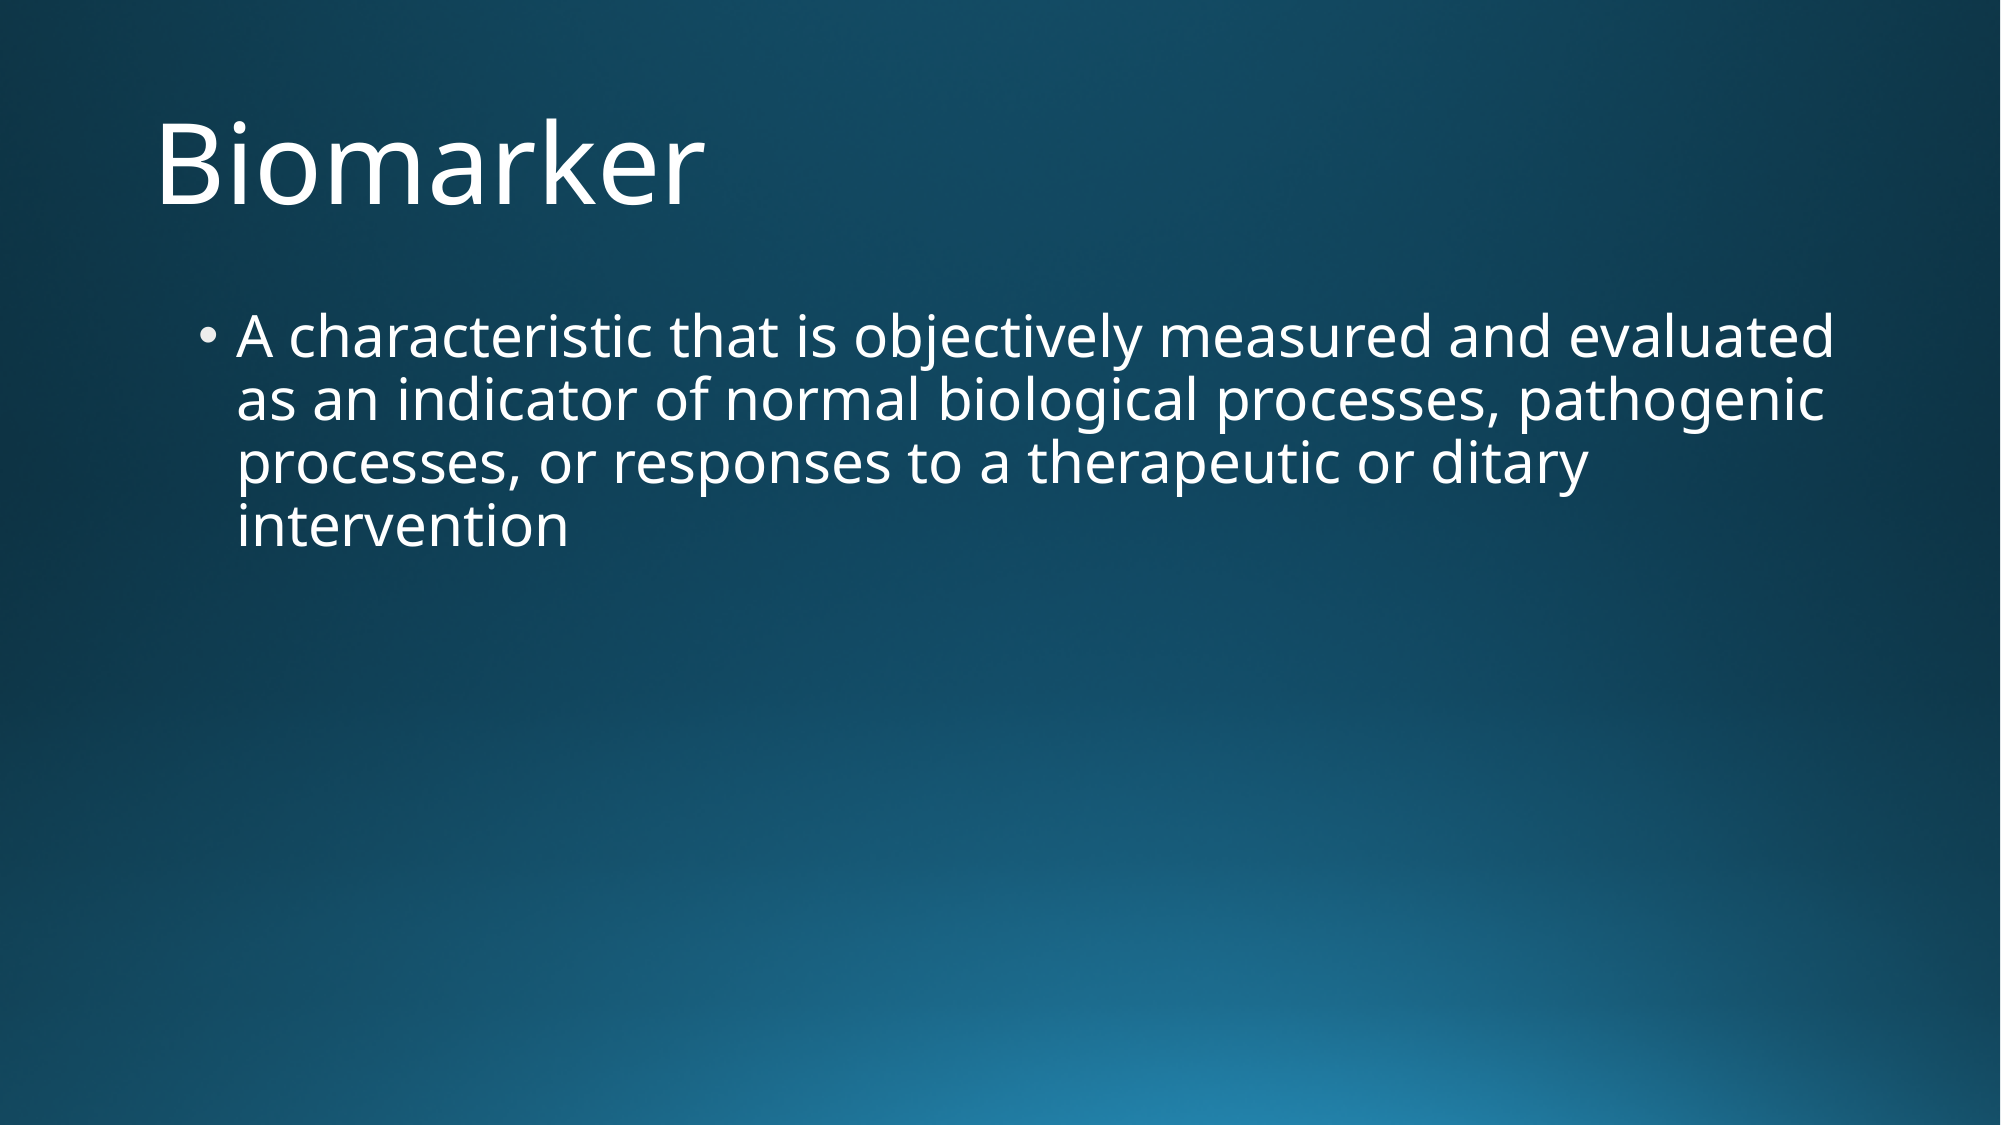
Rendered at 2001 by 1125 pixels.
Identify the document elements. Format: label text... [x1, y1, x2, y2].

title Biomarker [137, 59, 1863, 278]
list A characteristic that is objectively measured and evaluated as an indicator of normal biological processes, pathogenic processes, or responses to a therapeutic or ditary intervention [183, 299, 1863, 1014]
picture [0, 0, 2001, 1125]
